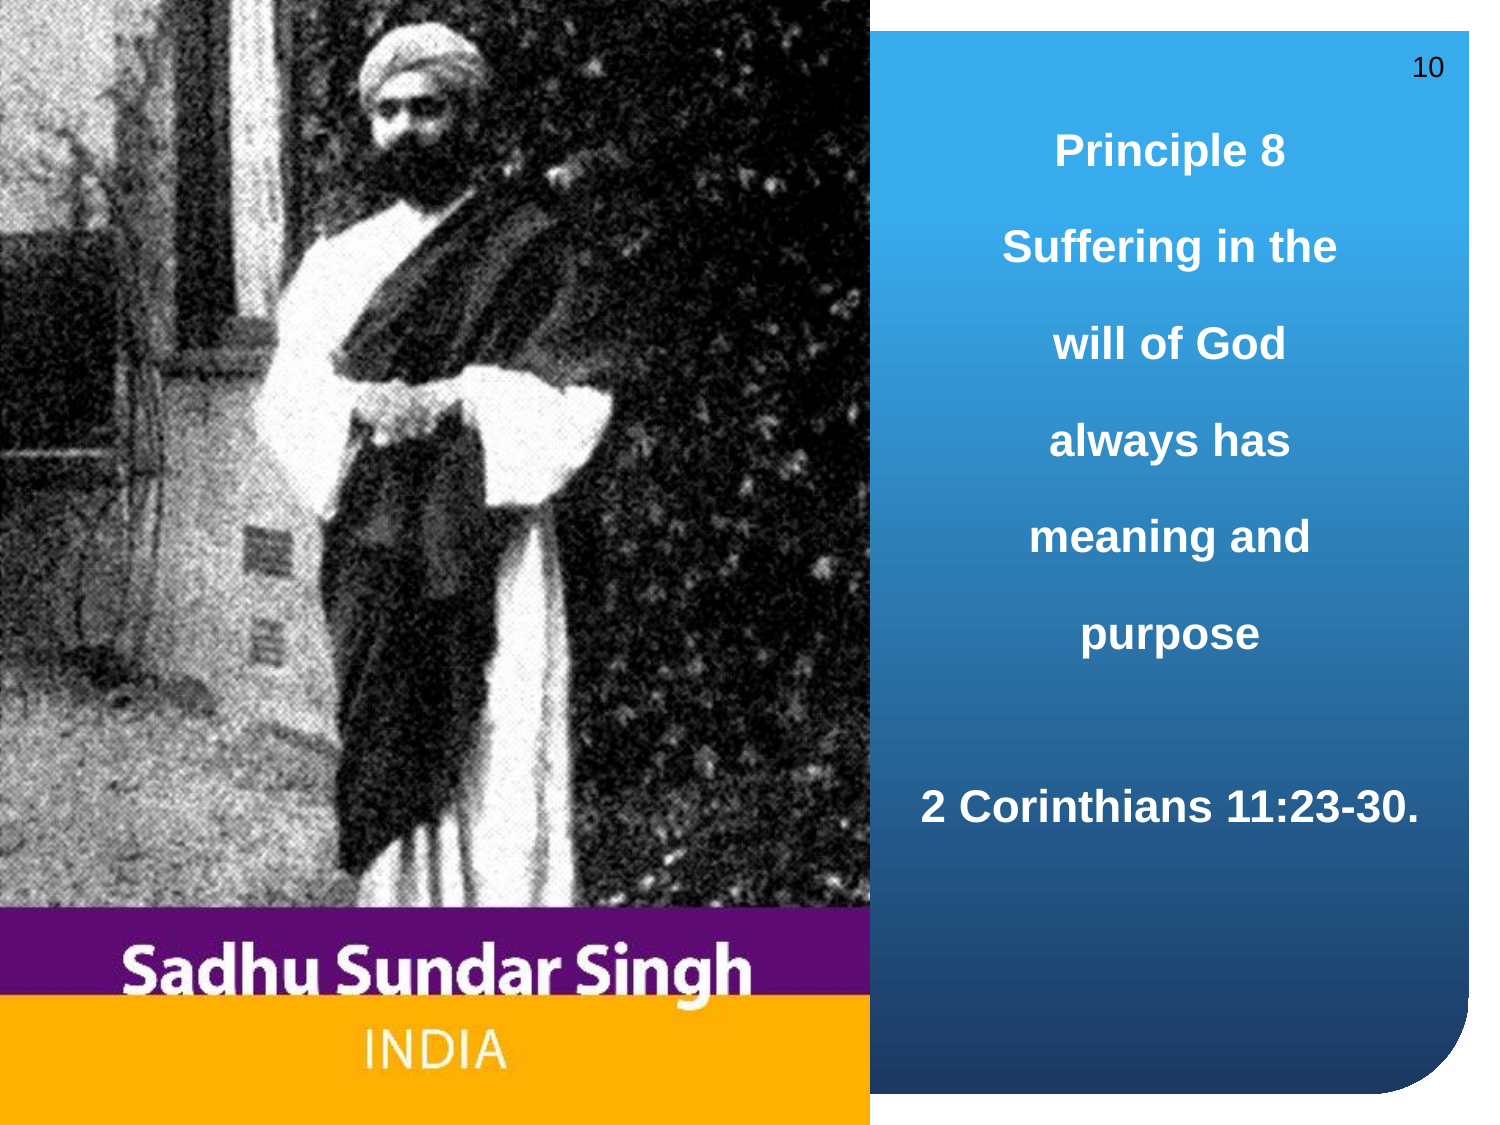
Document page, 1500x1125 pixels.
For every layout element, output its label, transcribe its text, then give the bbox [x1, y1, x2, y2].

list Principle 8 Suffering in the will of God always has meaning and purpose 2 Corinthians 11:23-30. [870, 36, 1500, 946]
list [0, 0, 870, 1125]
